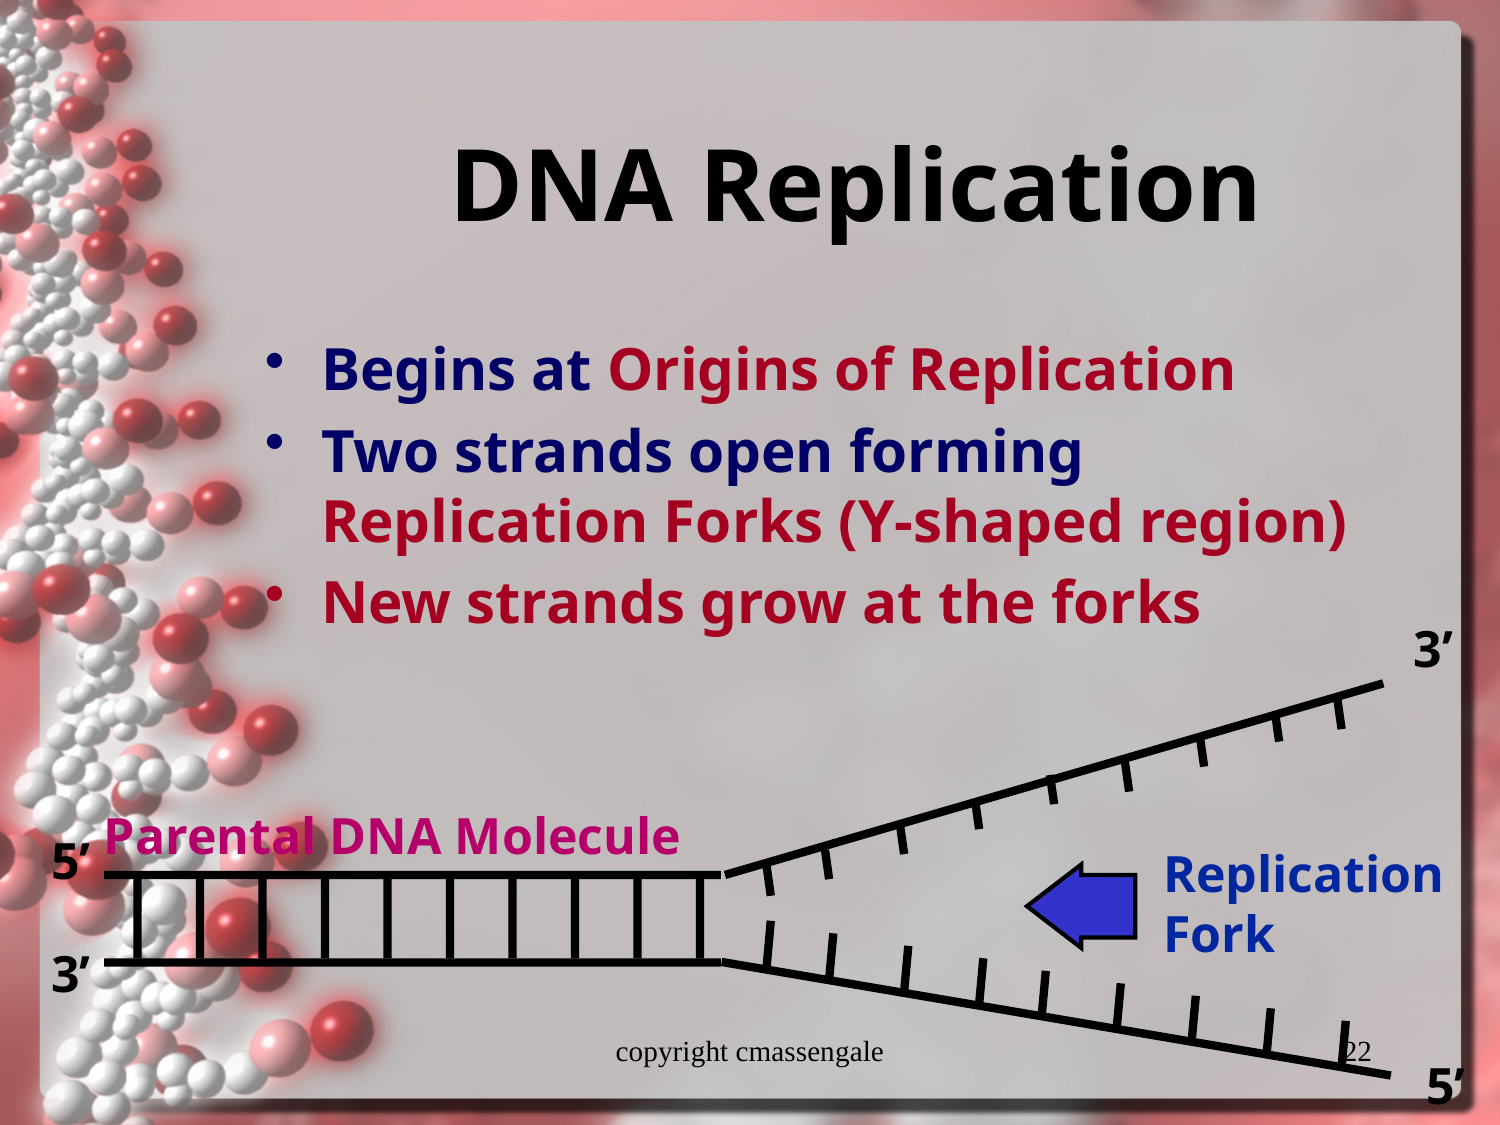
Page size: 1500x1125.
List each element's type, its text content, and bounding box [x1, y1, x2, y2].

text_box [34, 609, 1482, 1123]
title DNA Replication [324, 75, 1388, 288]
list Begins at Origins of Replication Two strands open forming Replication Forks (Y-shaped region) New strands grow at the forks [249, 324, 1425, 608]
picture [0, 0, 1500, 1125]
